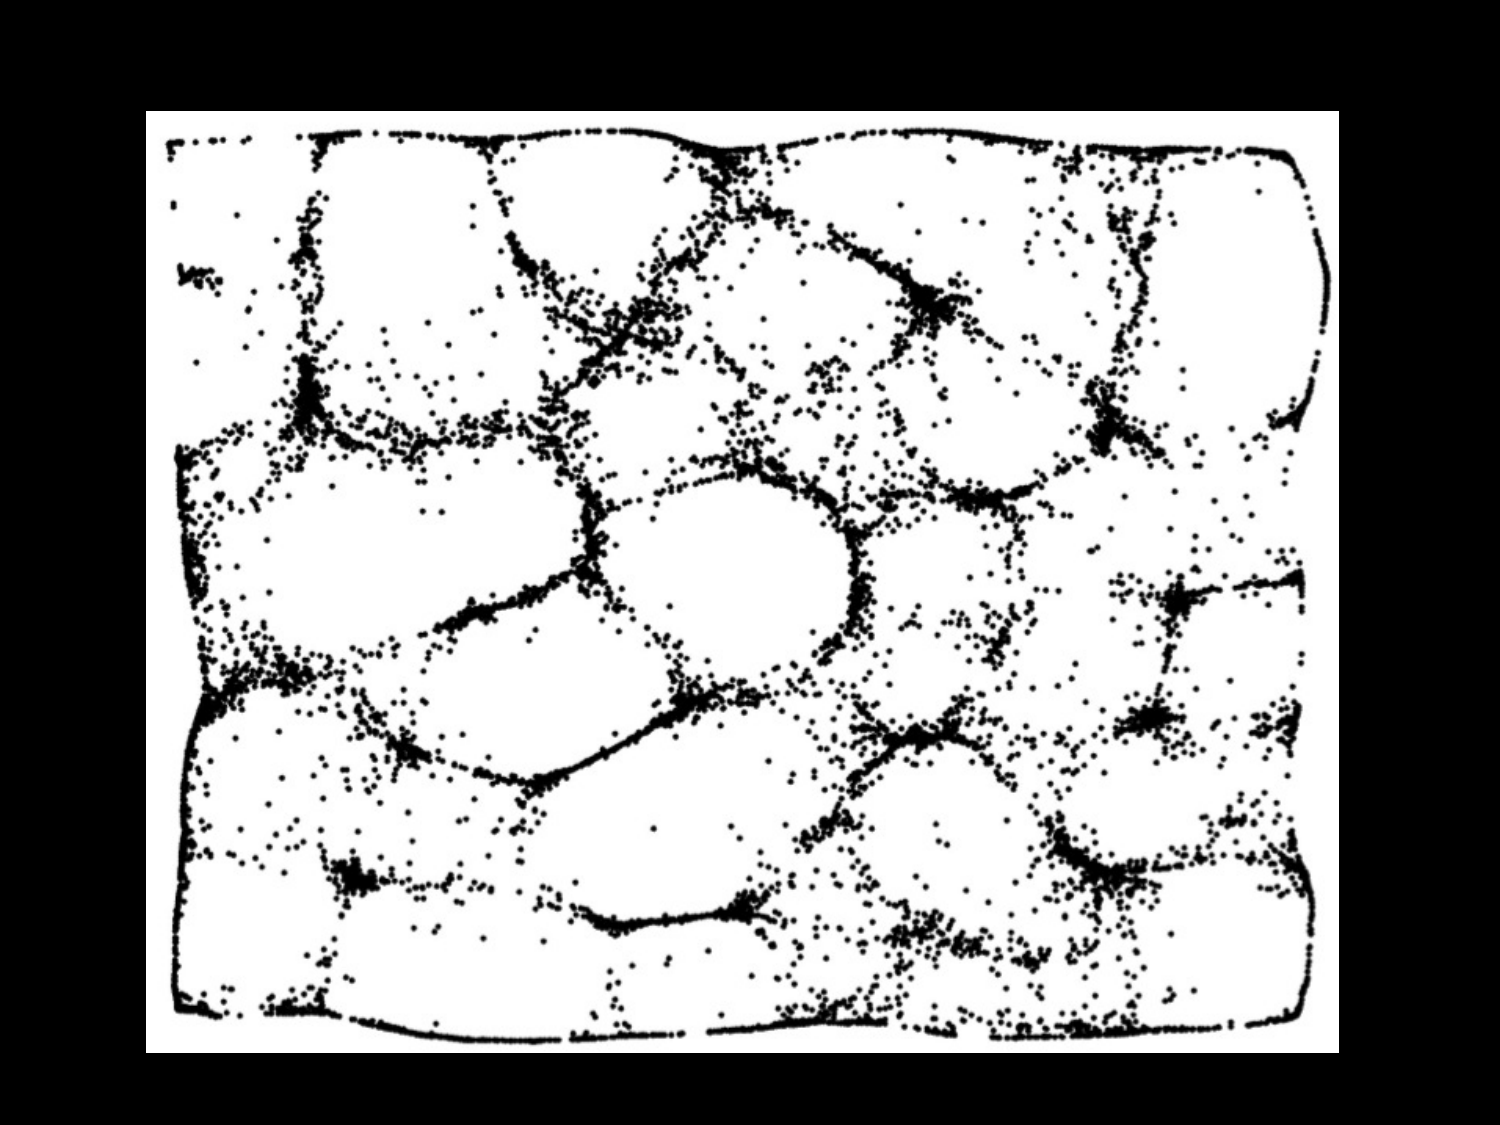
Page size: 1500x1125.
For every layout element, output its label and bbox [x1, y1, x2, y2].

picture [146, 111, 1339, 1053]
